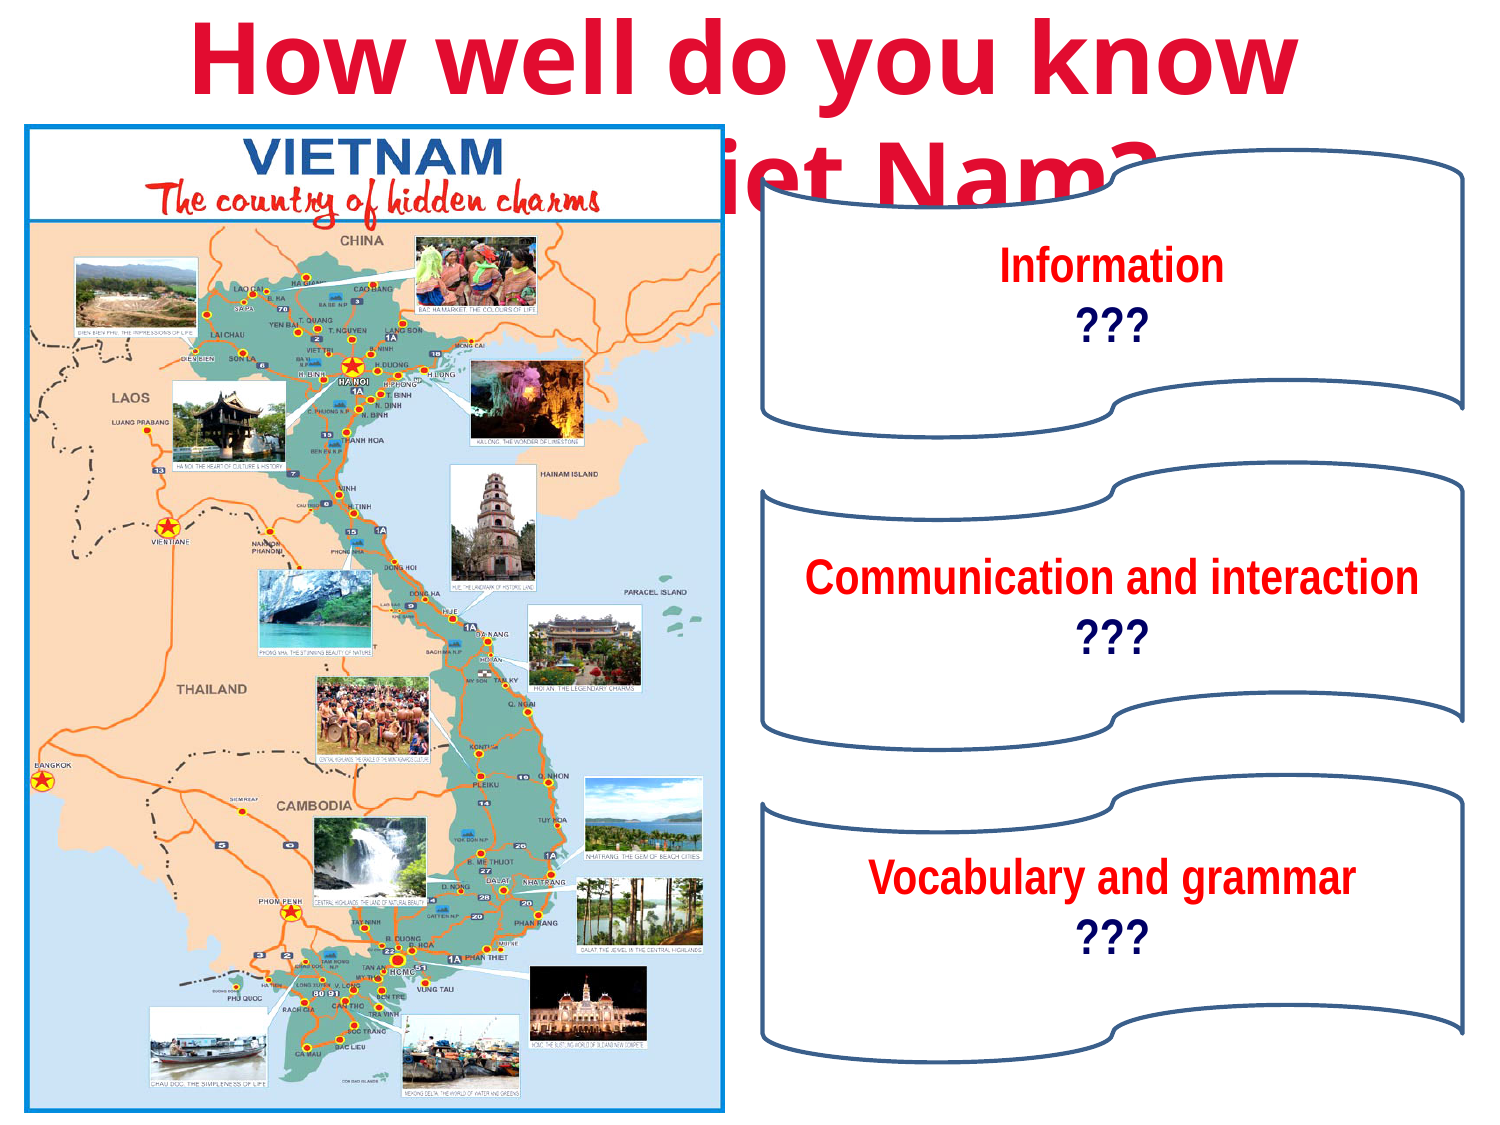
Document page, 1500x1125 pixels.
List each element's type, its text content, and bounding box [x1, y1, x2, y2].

text_box How well do you know about Viet Nam? [12, 0, 1475, 243]
text_box [760, 460, 1465, 753]
picture [24, 124, 726, 1113]
text_box Vocabulary and grammar ??? [762, 837, 1463, 973]
text_box Information ??? [762, 224, 1463, 360]
text_box [760, 772, 1465, 1065]
text_box [760, 147, 1465, 440]
text_box Communication and interaction ??? [762, 537, 1463, 673]
